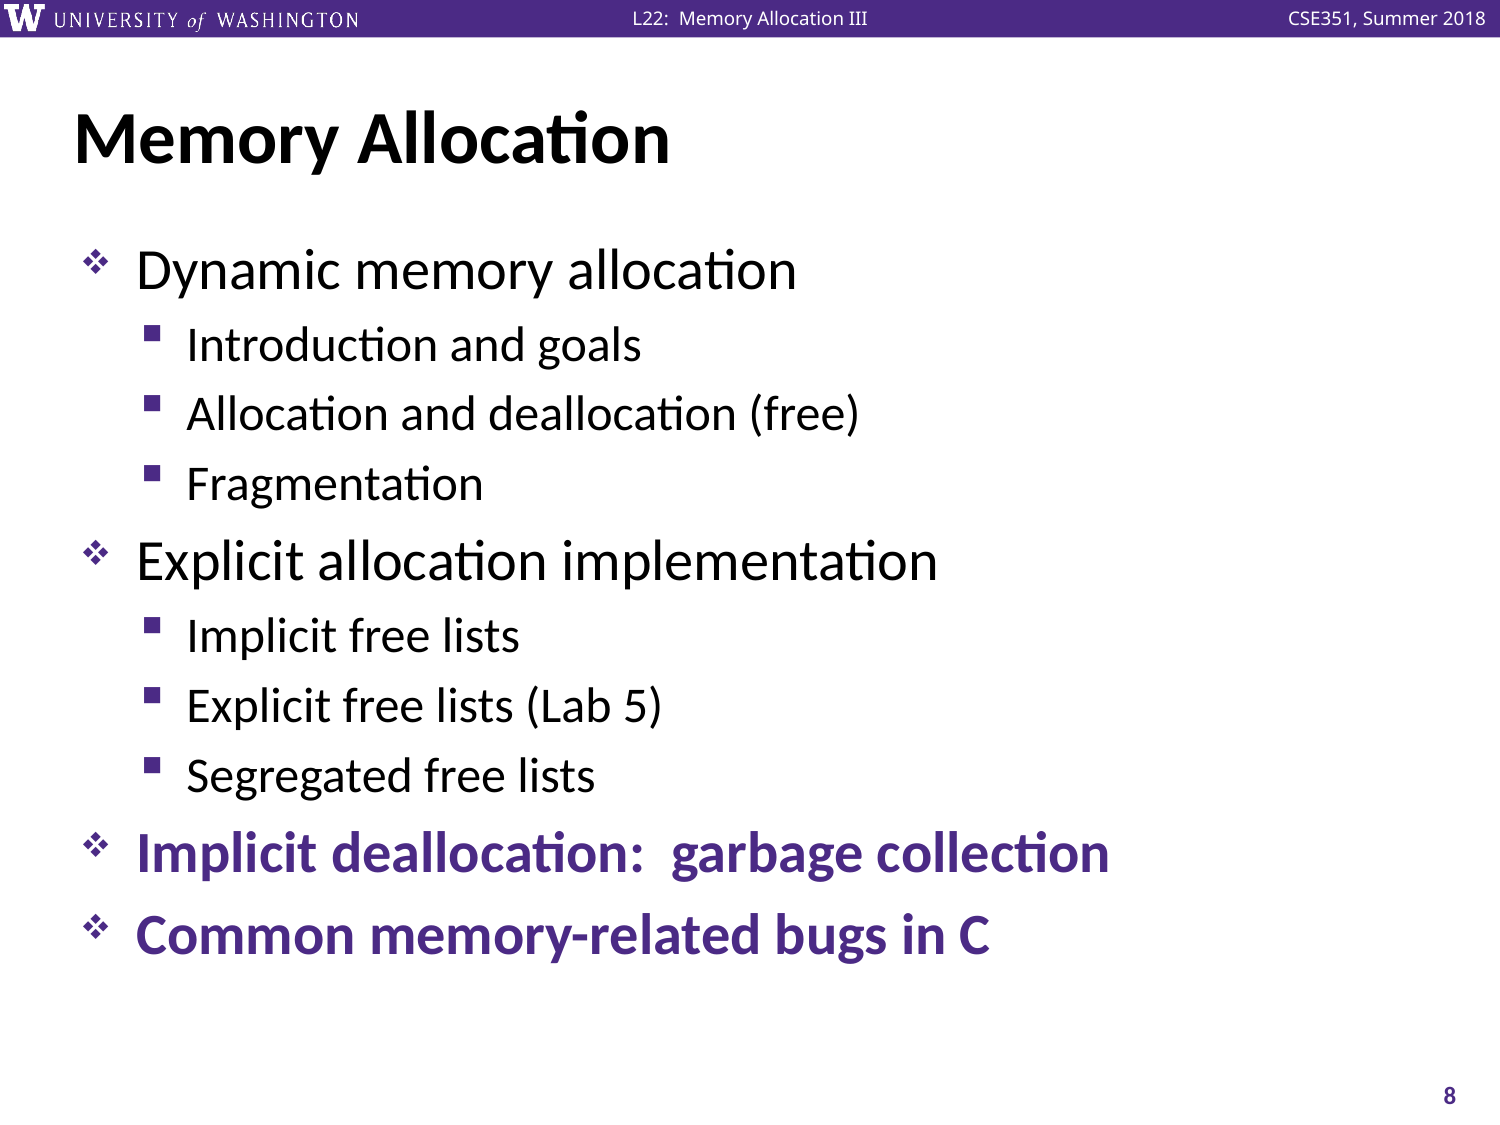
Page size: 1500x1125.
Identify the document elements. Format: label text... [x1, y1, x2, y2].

title Memory Allocation [58, 71, 1438, 197]
list Dynamic memory allocation Introduction and goals Allocation and deallocation (free) Fragmentation Explicit allocation implementation Implicit free lists Explicit free lists (Lab 5) Segregated free lists Implicit deallocation: garbage collection Common memory-related bugs in C [64, 223, 1438, 1040]
slide_number 8 [1400, 1065, 1500, 1125]
picture [4, 4, 358, 32]
